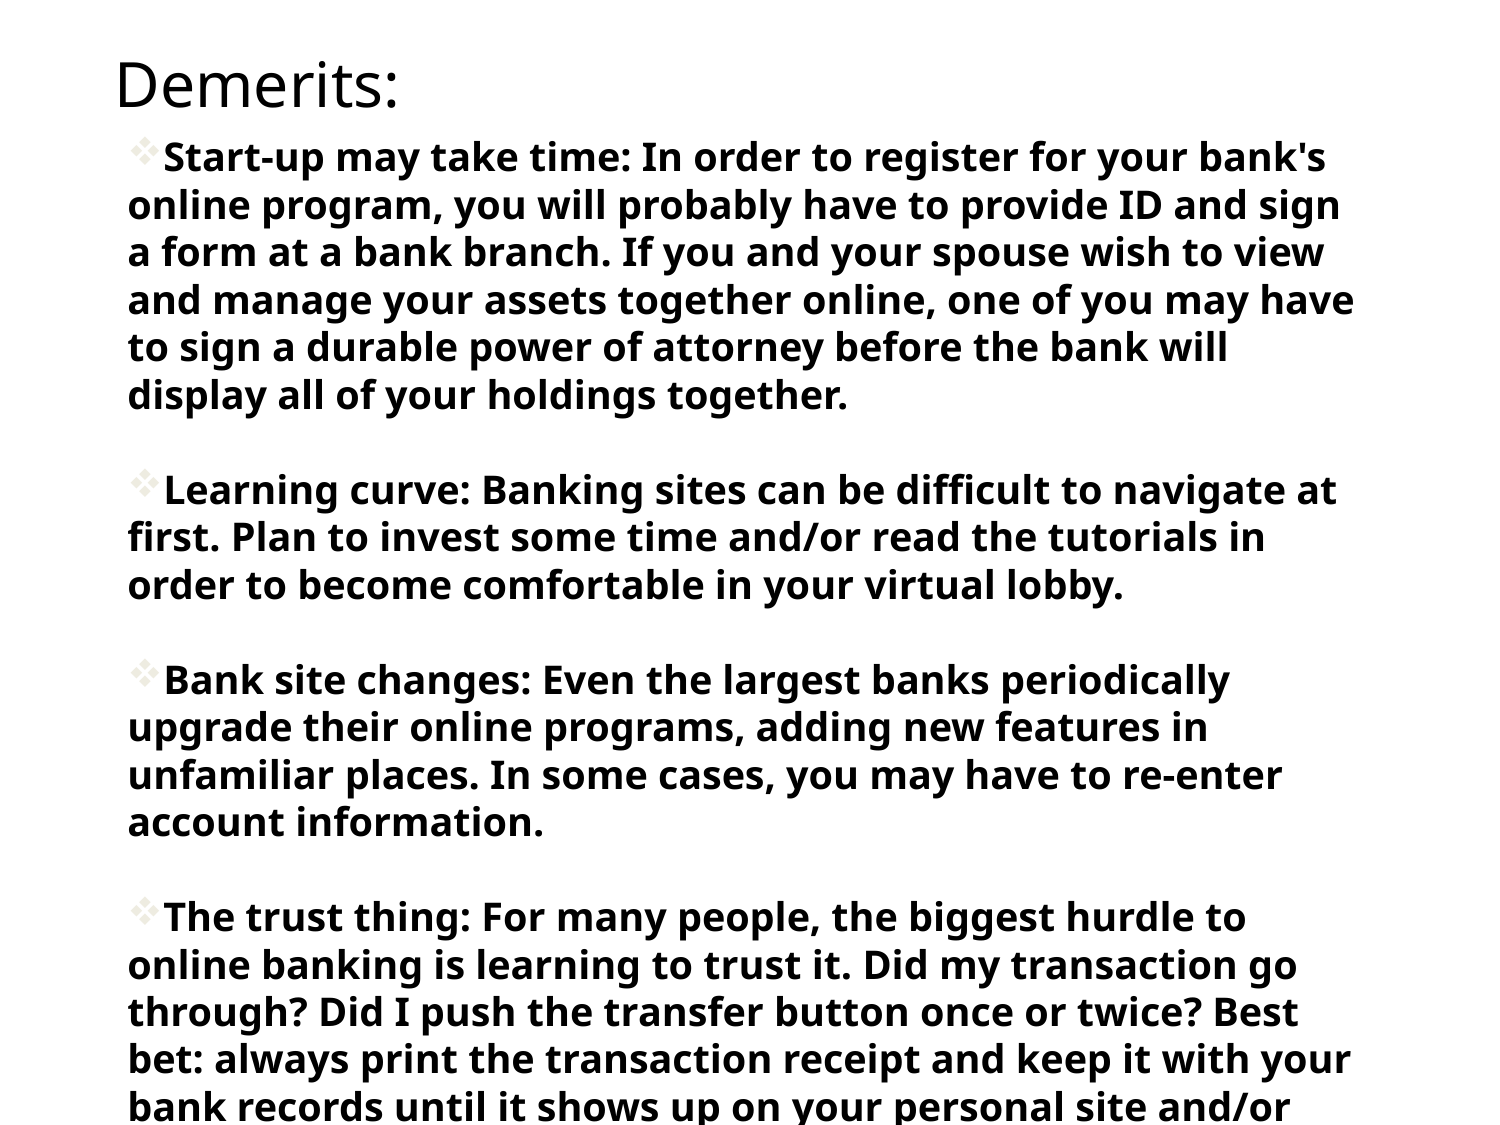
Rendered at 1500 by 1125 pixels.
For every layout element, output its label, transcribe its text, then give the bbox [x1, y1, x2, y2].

text_box Demerits: [99, 37, 1375, 128]
text_box Start-up may take time: In order to register for your bank's online program, you will probably have to provide ID and sign a form at a bank branch. If you and your spouse wish to view and manage your assets together online, one of you may have to sign a durable power of attorney before the bank will display all of your holdings together. Learning curve: Banking sites can be difficult to navigate at first. Plan to invest some time and/or read the tutorials in order to become comfortable in your virtual lobby. Bank site changes: Even the largest banks periodically upgrade their online programs, adding new features in unfamiliar places. In some cases, you may have to re-enter account information. The trust thing: For many people, the biggest hurdle to online banking is learning to trust it. Did my transaction go through? Did I push the transfer button once or twice? Best bet: always print the transaction receipt and keep it with your bank records until it shows up on your personal site and/or your bank statement. [112, 124, 1375, 1125]
